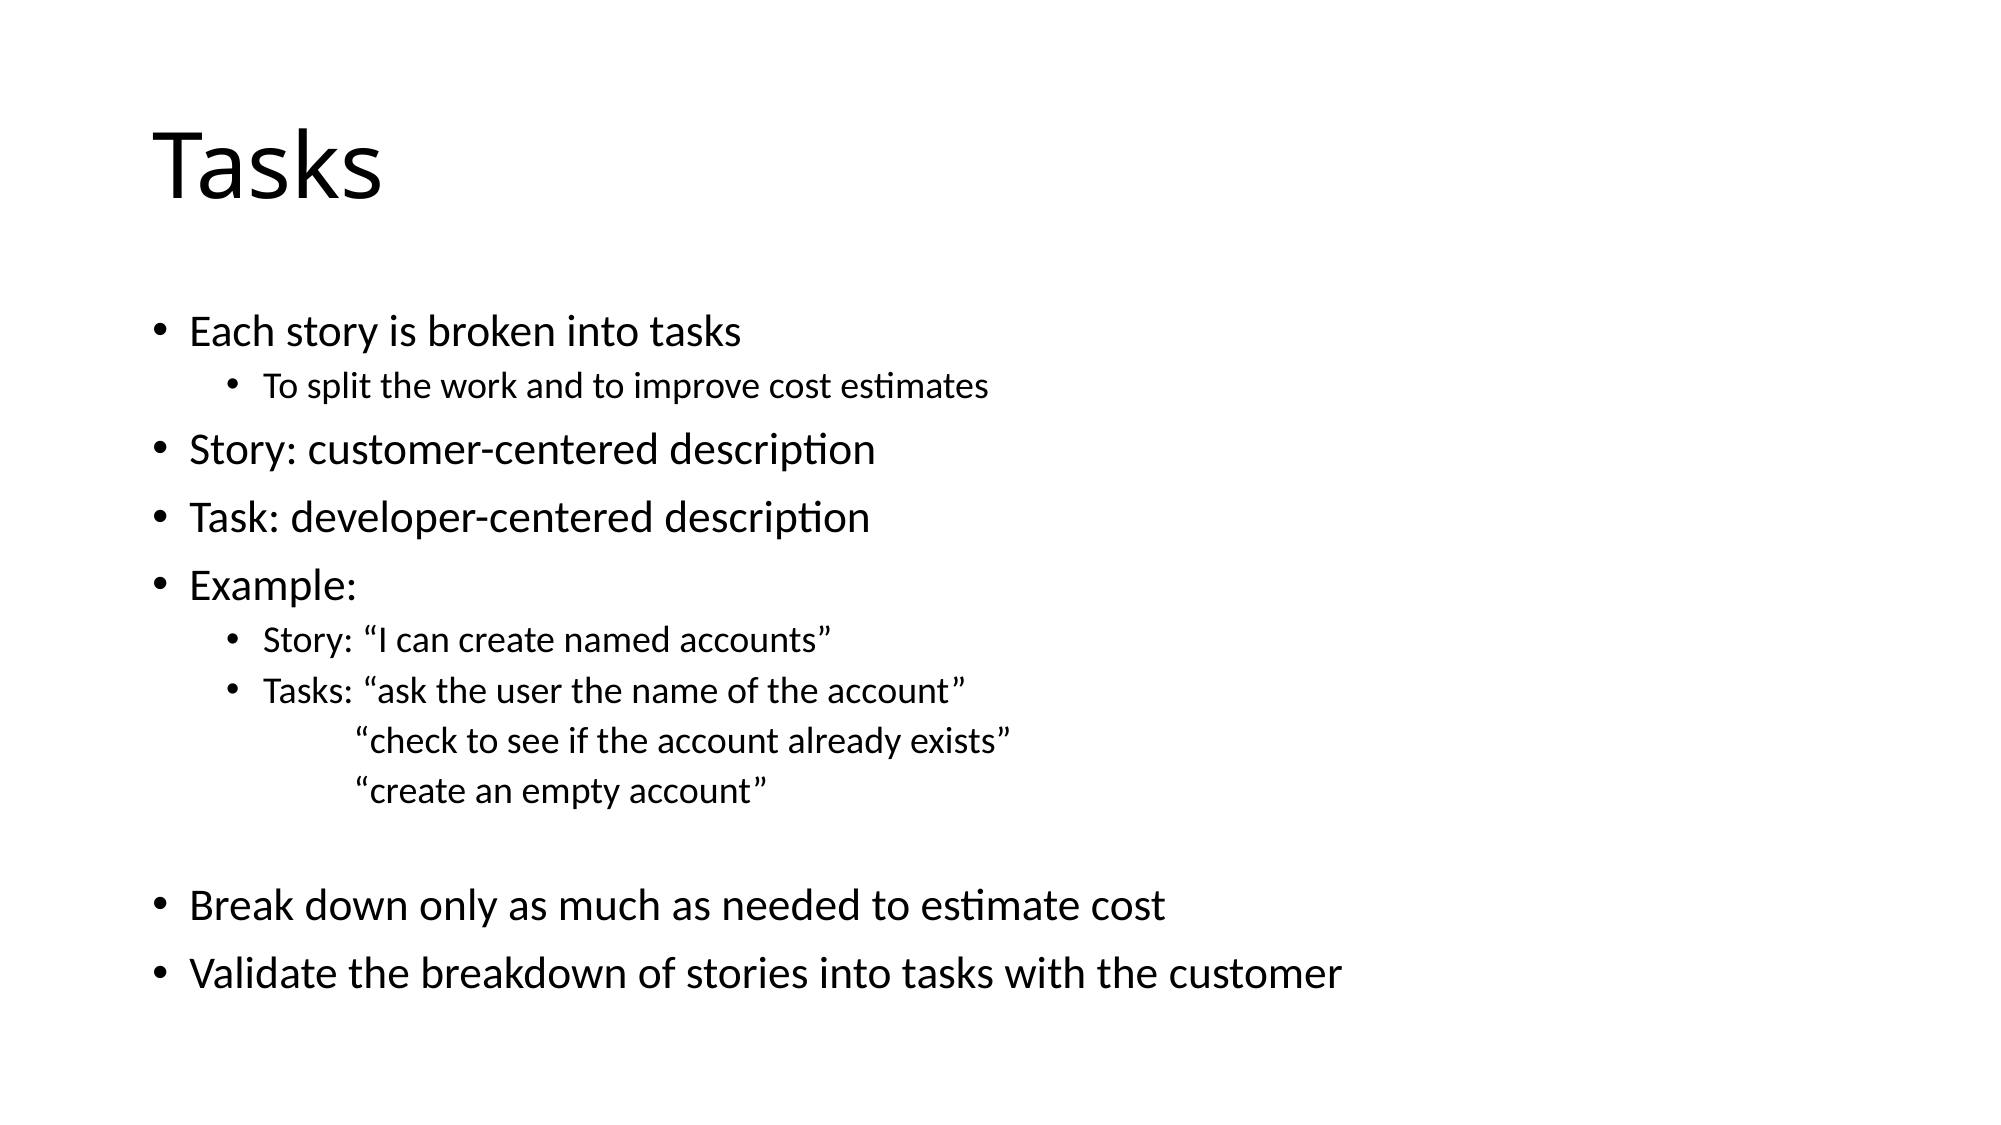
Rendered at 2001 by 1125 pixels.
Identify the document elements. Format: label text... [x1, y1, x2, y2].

title Tasks [137, 59, 1863, 278]
list Each story is broken into tasks To split the work and to improve cost estimates Story: customer-centered description Task: developer-centered description Example: Story: “I can create named accounts” Tasks: “ask the user the name of the account” “check to see if the account already exists” “create an empty account” Break down only as much as needed to estimate cost Validate the breakdown of stories into tasks with the customer [137, 299, 1863, 1014]
